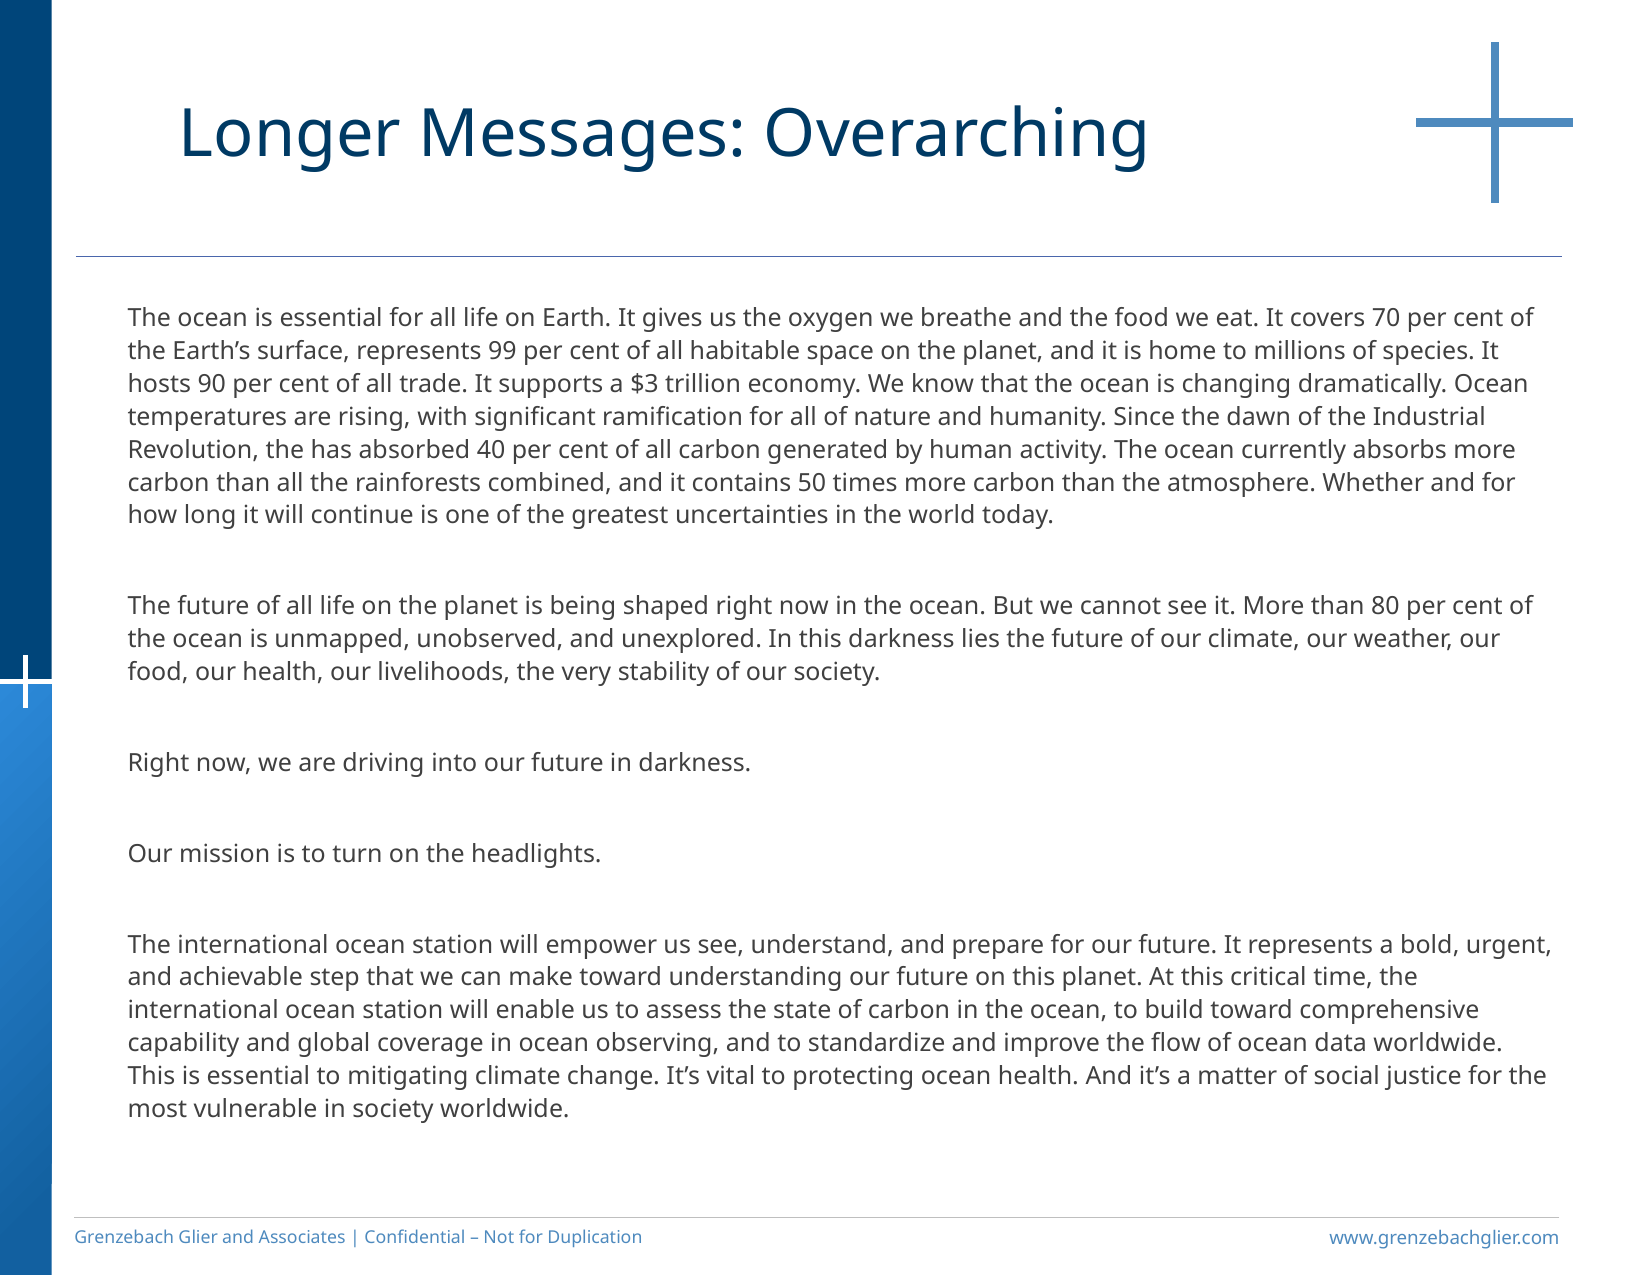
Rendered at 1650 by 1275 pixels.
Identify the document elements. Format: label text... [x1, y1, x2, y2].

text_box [1416, 42, 1574, 203]
text_box The ocean is essential for all life on Earth. It gives us the oxygen we breathe and the food we eat. It covers 70 per cent of the Earth’s surface, represents 99 per cent of all habitable space on the planet, and it is home to millions of species. It hosts 90 per cent of all trade. It supports a $3 trillion economy. We know that the ocean is changing dramatically. Ocean temperatures are rising, with significant ramification for all of nature and humanity. Since the dawn of the Industrial Revolution, the has absorbed 40 per cent of all carbon generated by human activity. The ocean currently absorbs more carbon than all the rainforests combined, and it contains 50 times more carbon than the atmosphere. Whether and for how long it will continue is one of the greatest uncertainties in the world today. The future of all life on the planet is being shaped right now in the ocean. But we cannot see it. More than 80 per cent of the ocean is unmapped, unobserved, and unexplored. In this darkness lies the future of our climate, our weather, our food, our health, our livelihoods, the very stability of our society. Right now, we are driving into our future in darkness. Our mission is to turn on the headlights. The international ocean station will empower us see, understand, and prepare for our future. It represents a bold, urgent, and achievable step that we can make toward understanding our future on this planet. At this critical time, the international ocean station will enable us to assess the state of carbon in the ocean, to build toward comprehensive capability and global coverage in ocean observing, and to standardize and improve the flow of ocean data worldwide. This is essential to mitigating climate change. It’s vital to protecting ocean health. And it’s a matter of social justice for the most vulnerable in society worldwide. [127, 290, 1574, 1167]
text_box Longer Messages: Overarching [178, 38, 1485, 223]
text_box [74, 1216, 1560, 1257]
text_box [0, 0, 52, 1275]
